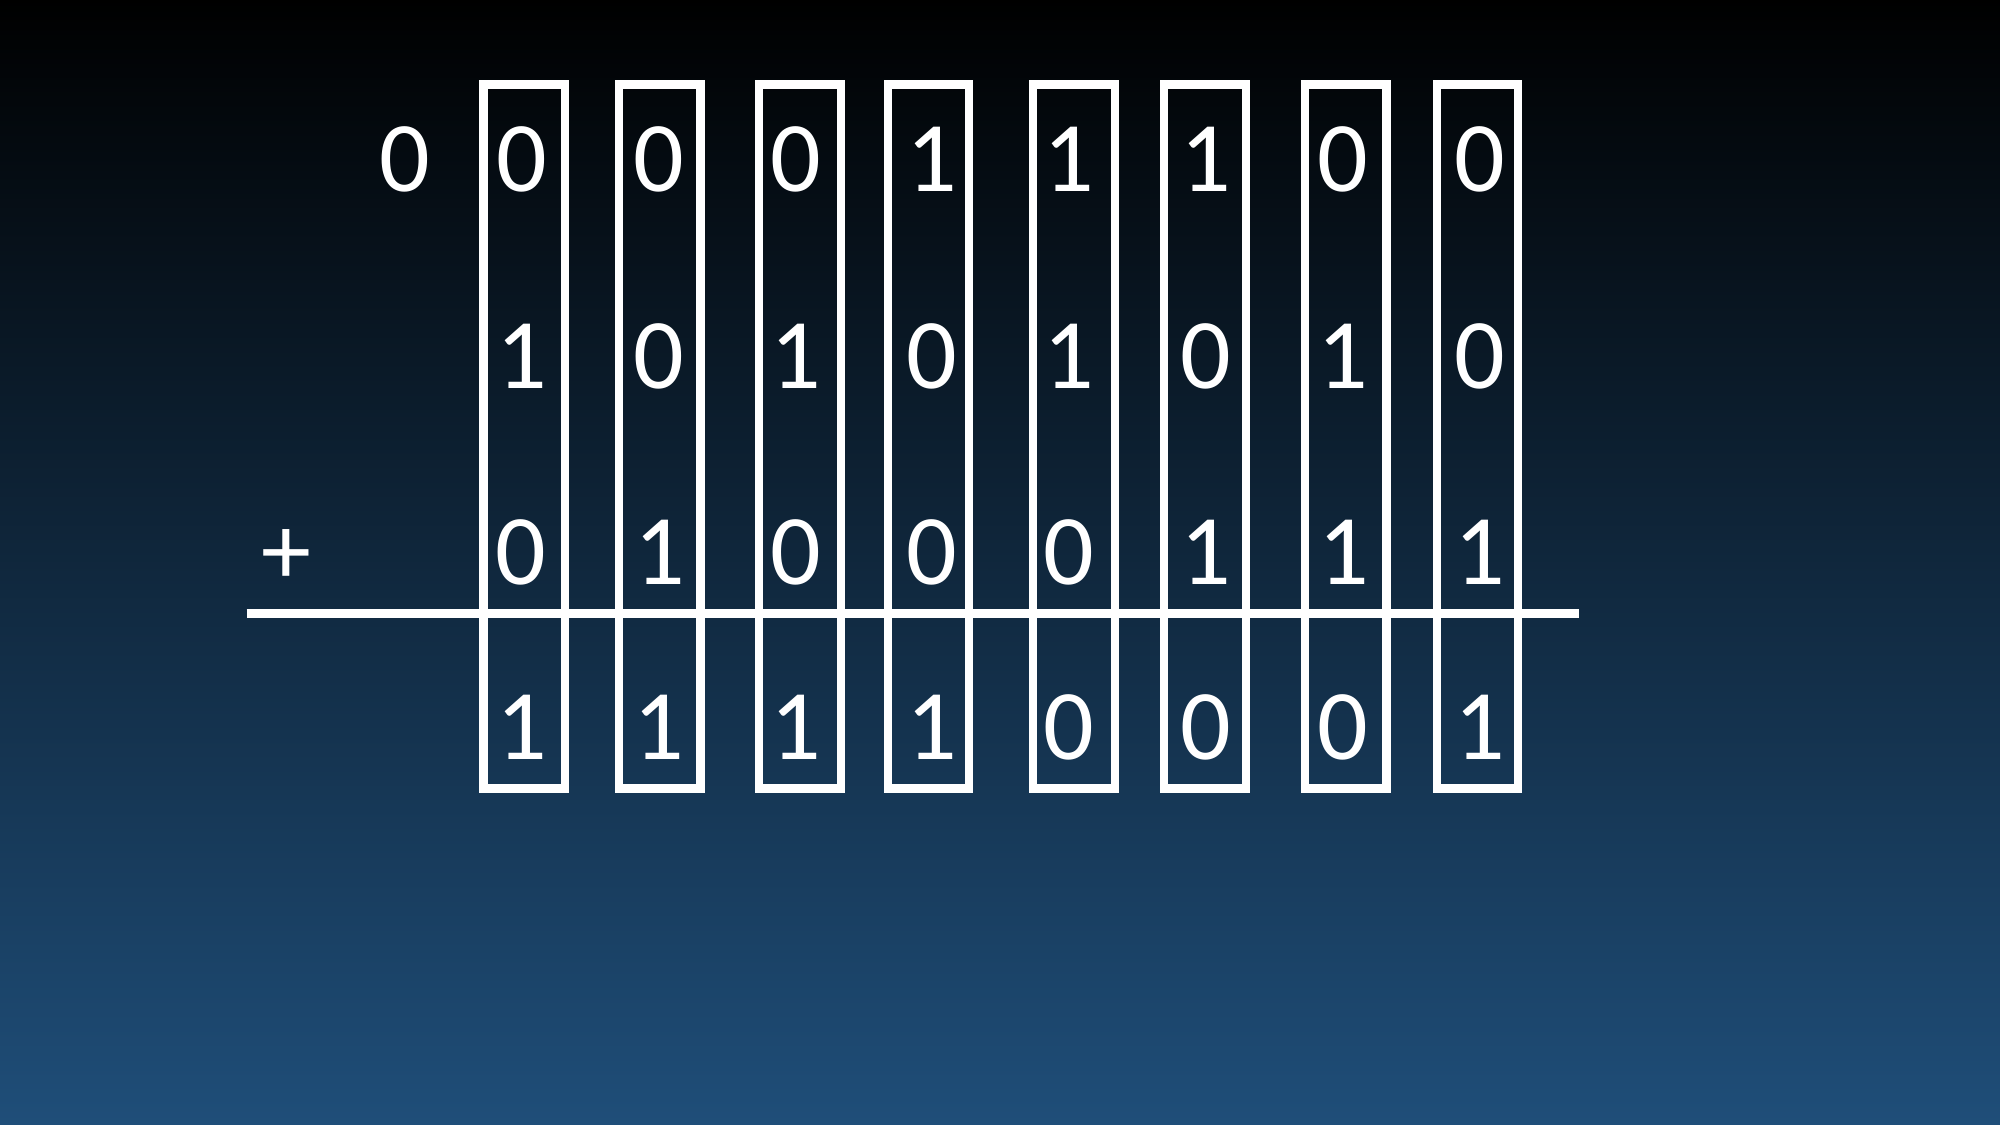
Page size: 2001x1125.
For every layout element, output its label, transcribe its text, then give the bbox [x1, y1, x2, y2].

text_box [1304, 83, 1387, 613]
text_box 0 [1028, 477, 1032, 609]
text_box [1032, 83, 1116, 613]
text_box [482, 614, 566, 790]
text_box [887, 614, 970, 790]
text_box [1436, 83, 1519, 613]
text_box [482, 83, 566, 613]
text_box [618, 83, 702, 613]
text_box 0 [365, 84, 446, 220]
text_box [1163, 614, 1247, 790]
text_box [1032, 614, 1116, 790]
text_box [1304, 614, 1387, 790]
text_box + [247, 477, 327, 609]
text_box [758, 83, 842, 613]
text_box [618, 614, 702, 790]
text_box [1436, 614, 1519, 790]
text_box [1163, 83, 1247, 613]
text_box [887, 83, 970, 613]
text_box [758, 614, 842, 790]
